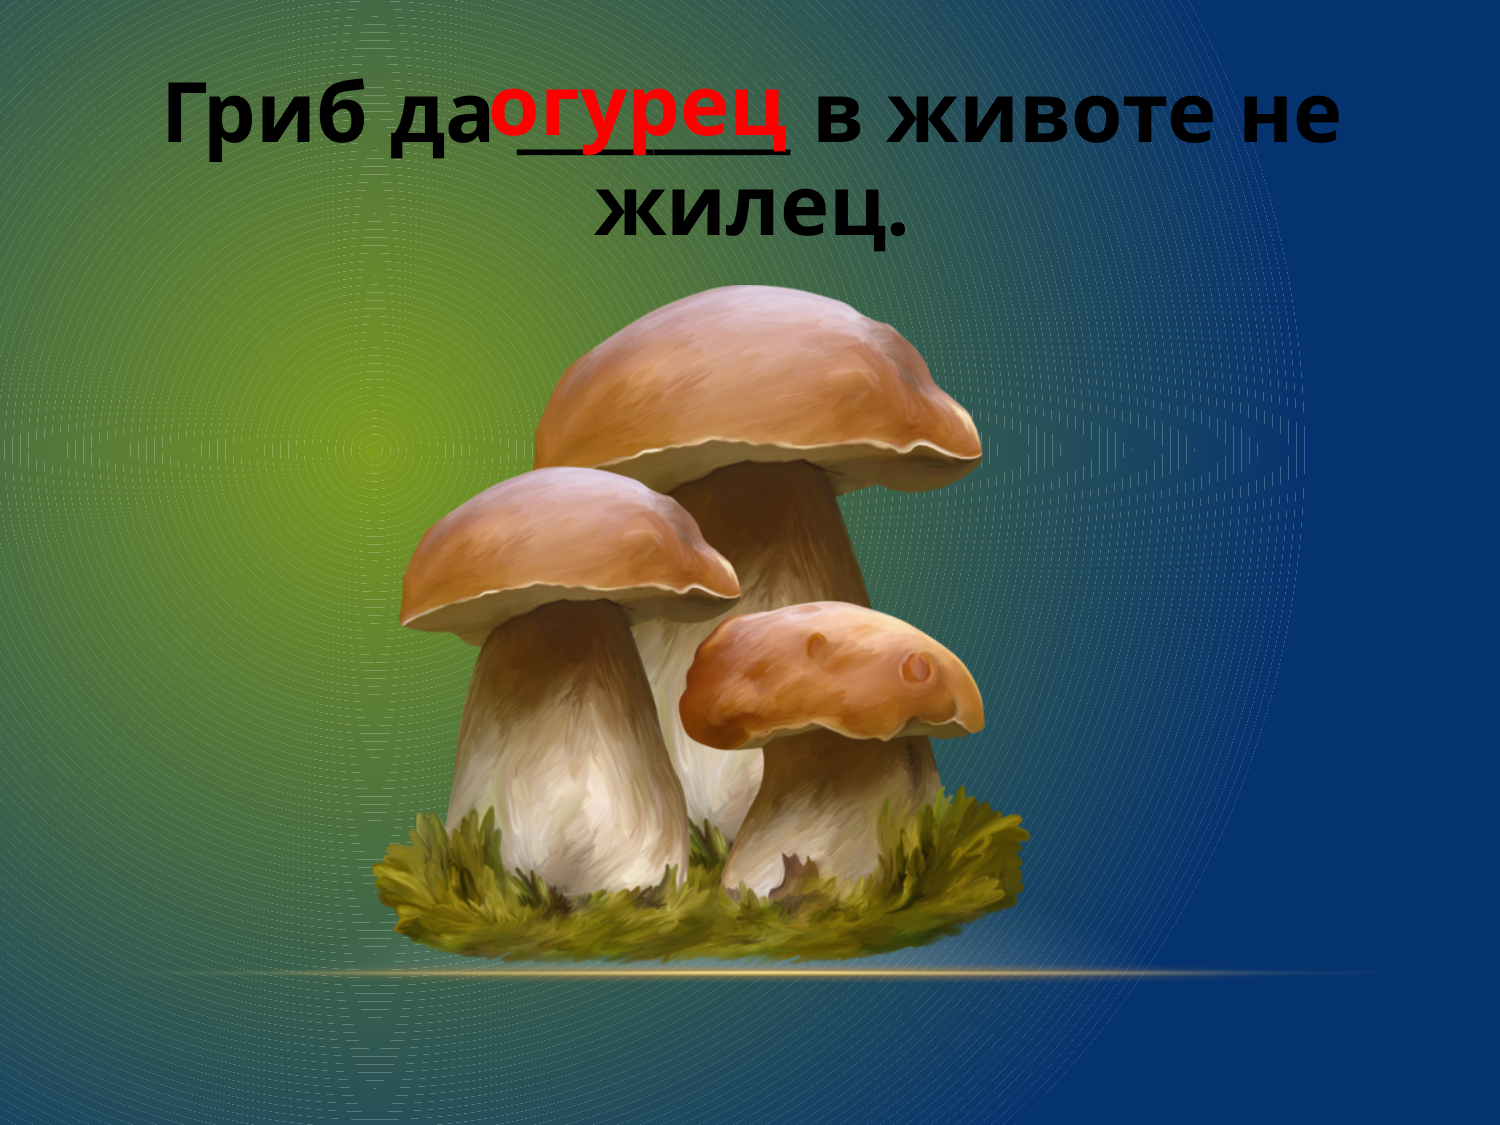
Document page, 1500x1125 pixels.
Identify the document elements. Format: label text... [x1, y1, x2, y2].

text_box Гриб да ________ в животе не жилец. [34, 54, 1463, 264]
text_box огурец [473, 45, 1159, 161]
picture [0, 0, 1500, 1125]
